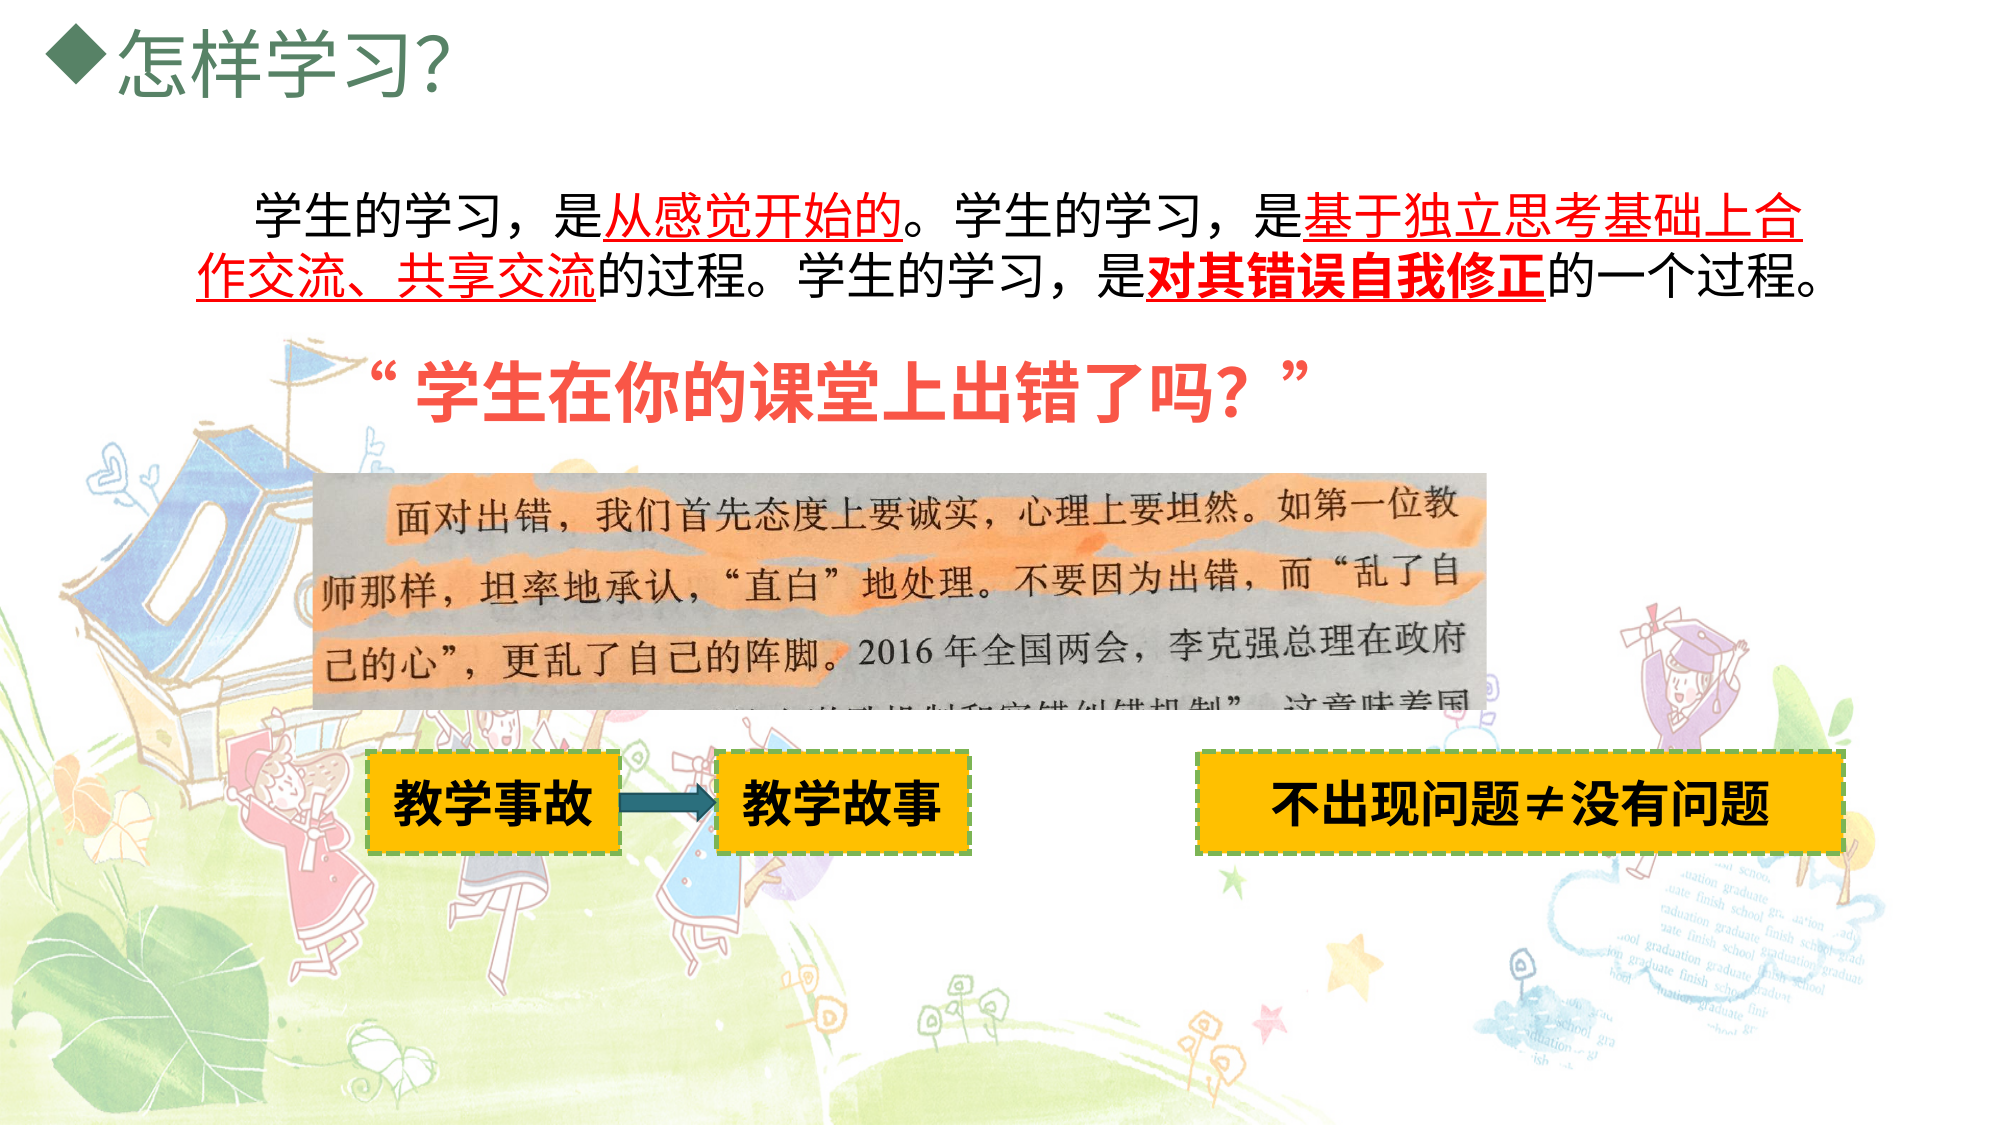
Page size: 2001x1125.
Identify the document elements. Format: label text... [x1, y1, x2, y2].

text_box [618, 782, 717, 823]
text_box 学生的学习，是从感觉开始的。学生的学习，是基于独立思考基础上合作交流、共享交流的过程。学生的学习，是对其错误自我修正的一个过程。 [181, 177, 1828, 313]
picture [312, 473, 1487, 710]
text_box 不出现问题≠没有问题 [1196, 751, 1844, 854]
text_box 教学故事 [715, 751, 970, 854]
text_box “学生在你的课堂上出错了吗？” [317, 342, 1364, 438]
title 怎样学习？ [24, 12, 1750, 124]
text_box 教学事故 [366, 751, 621, 854]
